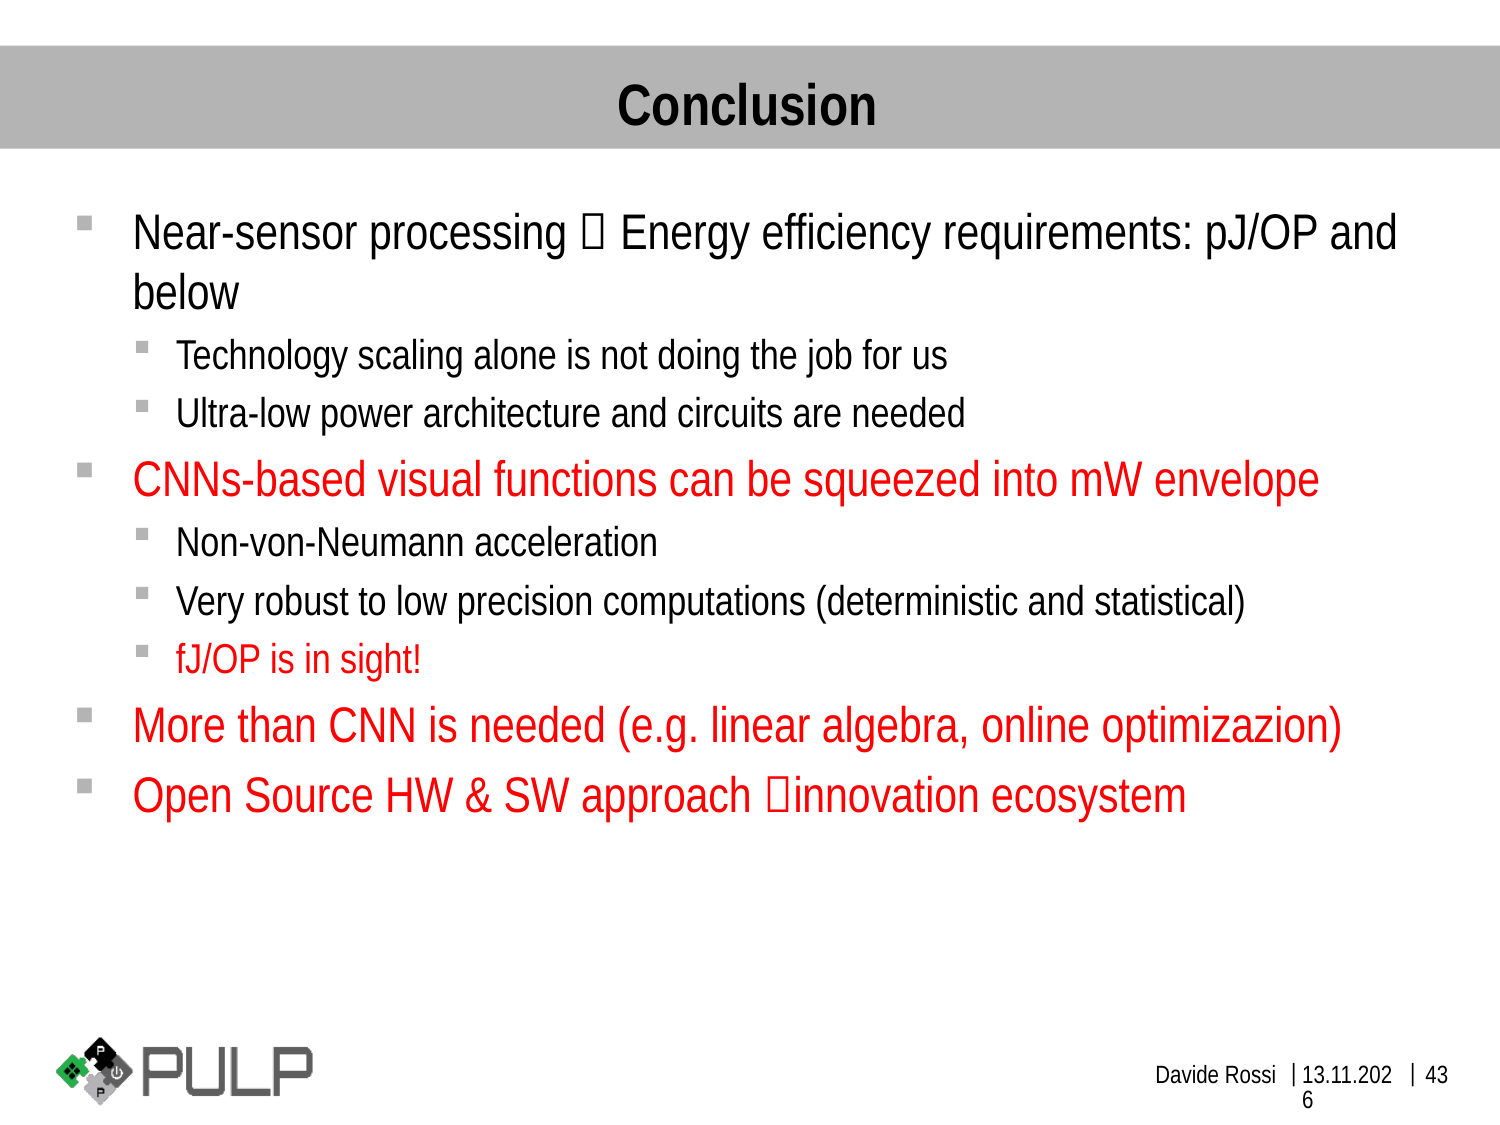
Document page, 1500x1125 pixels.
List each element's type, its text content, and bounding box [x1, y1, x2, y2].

picture [53, 1034, 316, 1108]
title Conclusion [51, 54, 1445, 138]
slide_number 43 [1415, 1034, 1459, 1112]
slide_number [1302, 1034, 1403, 1112]
text_box Near-sensor processing  Energy efficiency requirements: pJ/OP and below Technology scaling alone is not doing the job for us Ultra-low power architecture and circuits are needed CNNs-based visual functions can be squeezed into mW envelope Non-von-Neumann acceleration Very robust to low precision computations (deterministic and statistical) fJ/OP is in sight! More than CNN is needed (e.g. linear algebra, online optimizazion) Open Source HW & SW approach innovation ecosystem [50, 199, 1500, 967]
footer Davide Rossi [750, 1034, 1277, 1112]
